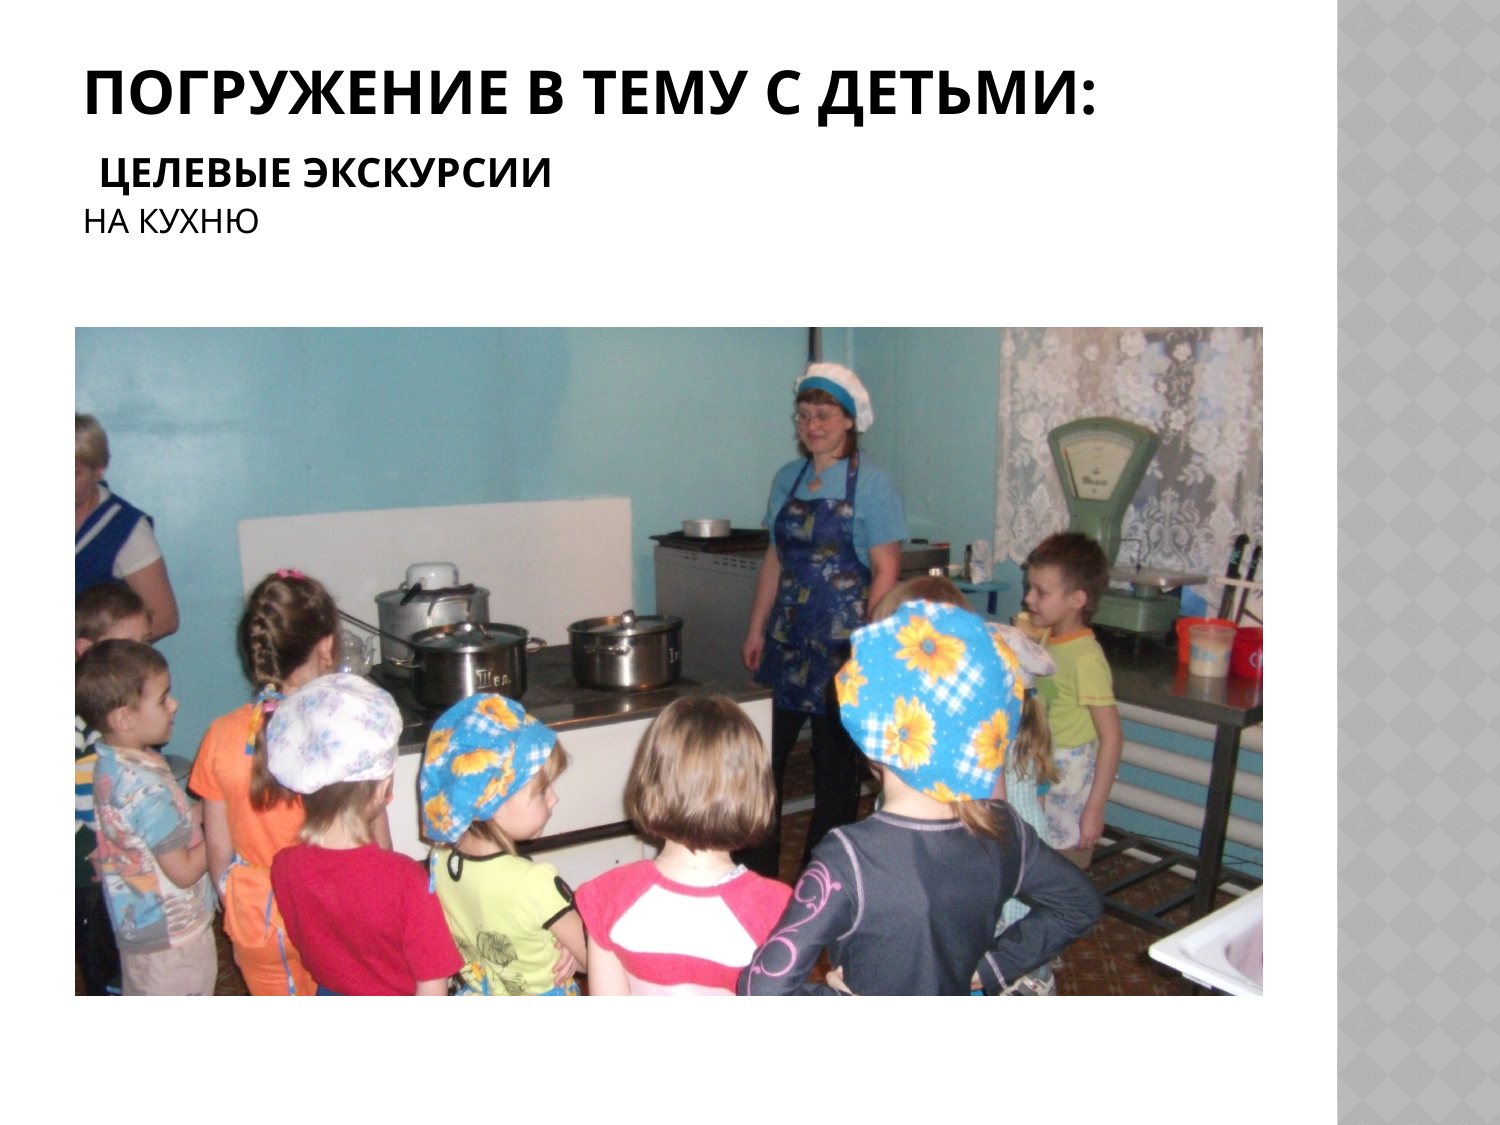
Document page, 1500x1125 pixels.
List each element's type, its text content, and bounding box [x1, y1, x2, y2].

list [74, 327, 1263, 996]
title Погружение в тему с детьми: целевые экскурсии на кухню [75, 52, 1263, 240]
